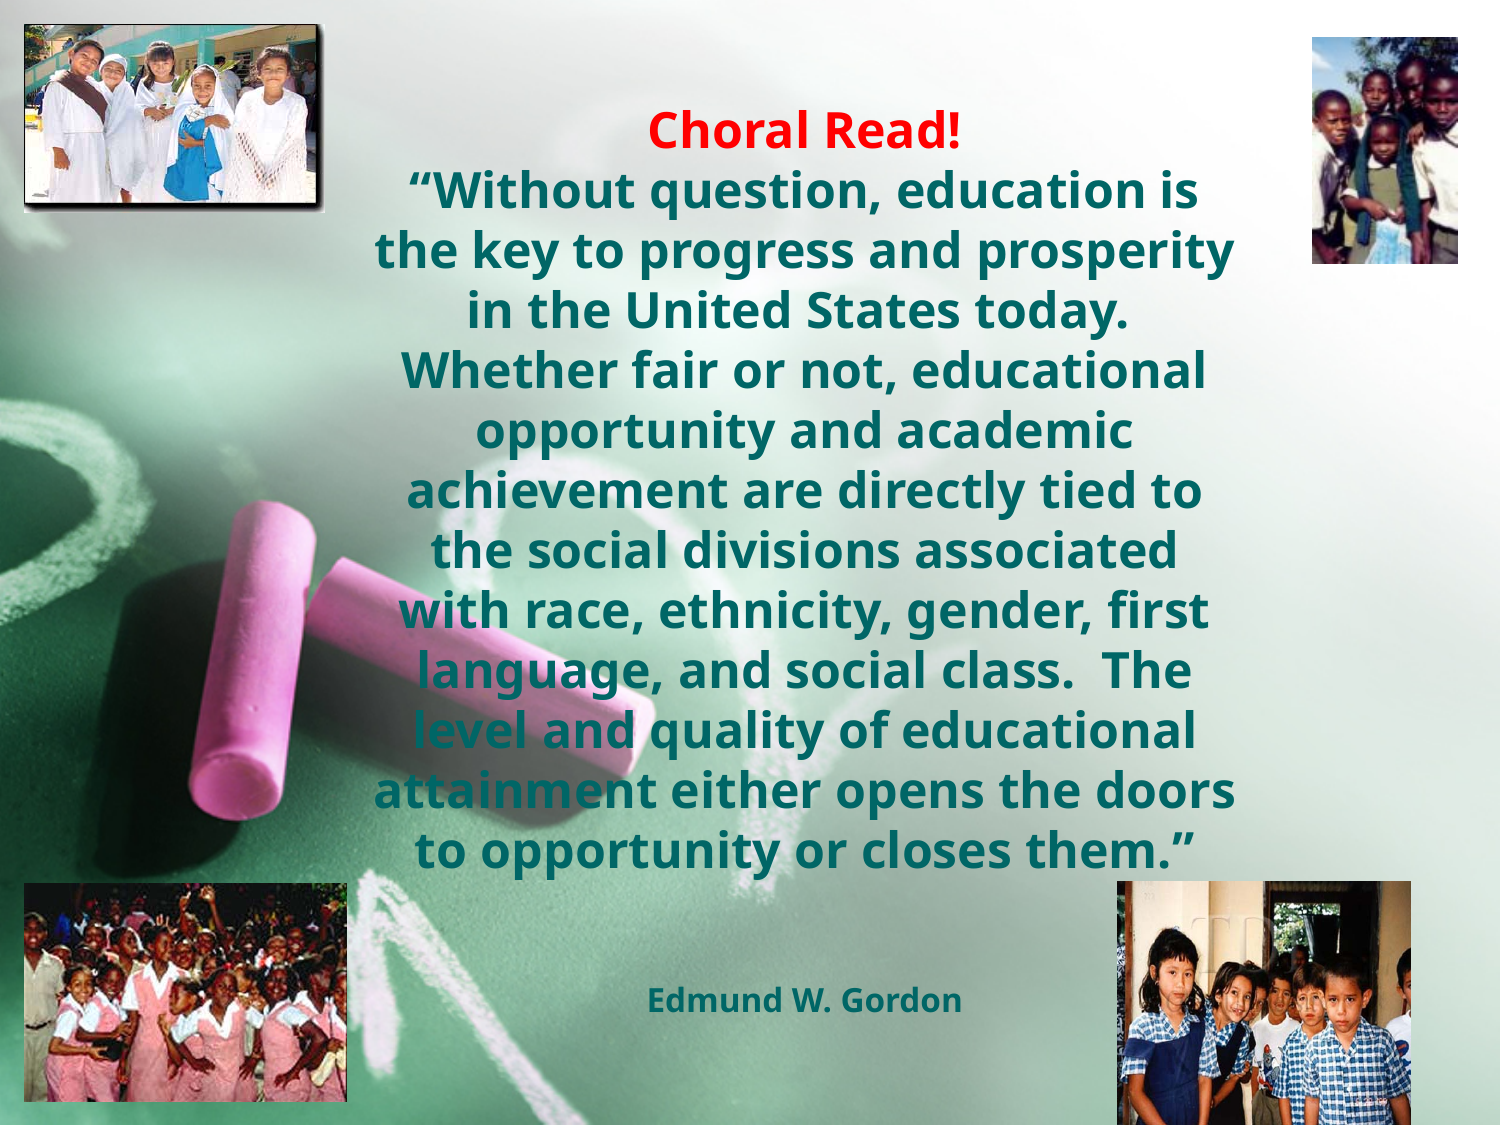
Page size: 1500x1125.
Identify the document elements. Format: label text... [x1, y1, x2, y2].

picture [0, 0, 1500, 1125]
title Choral Read! “Without question, education is the key to progress and prosperity in the United States today. Whether fair or not, educational opportunity and academic achievement are directly tied to the social divisions associated with race, ethnicity, gender, first language, and social class. The level and quality of educational attainment either opens the doors to opportunity or closes them.” Edmund W. Gordon [354, 26, 1256, 831]
